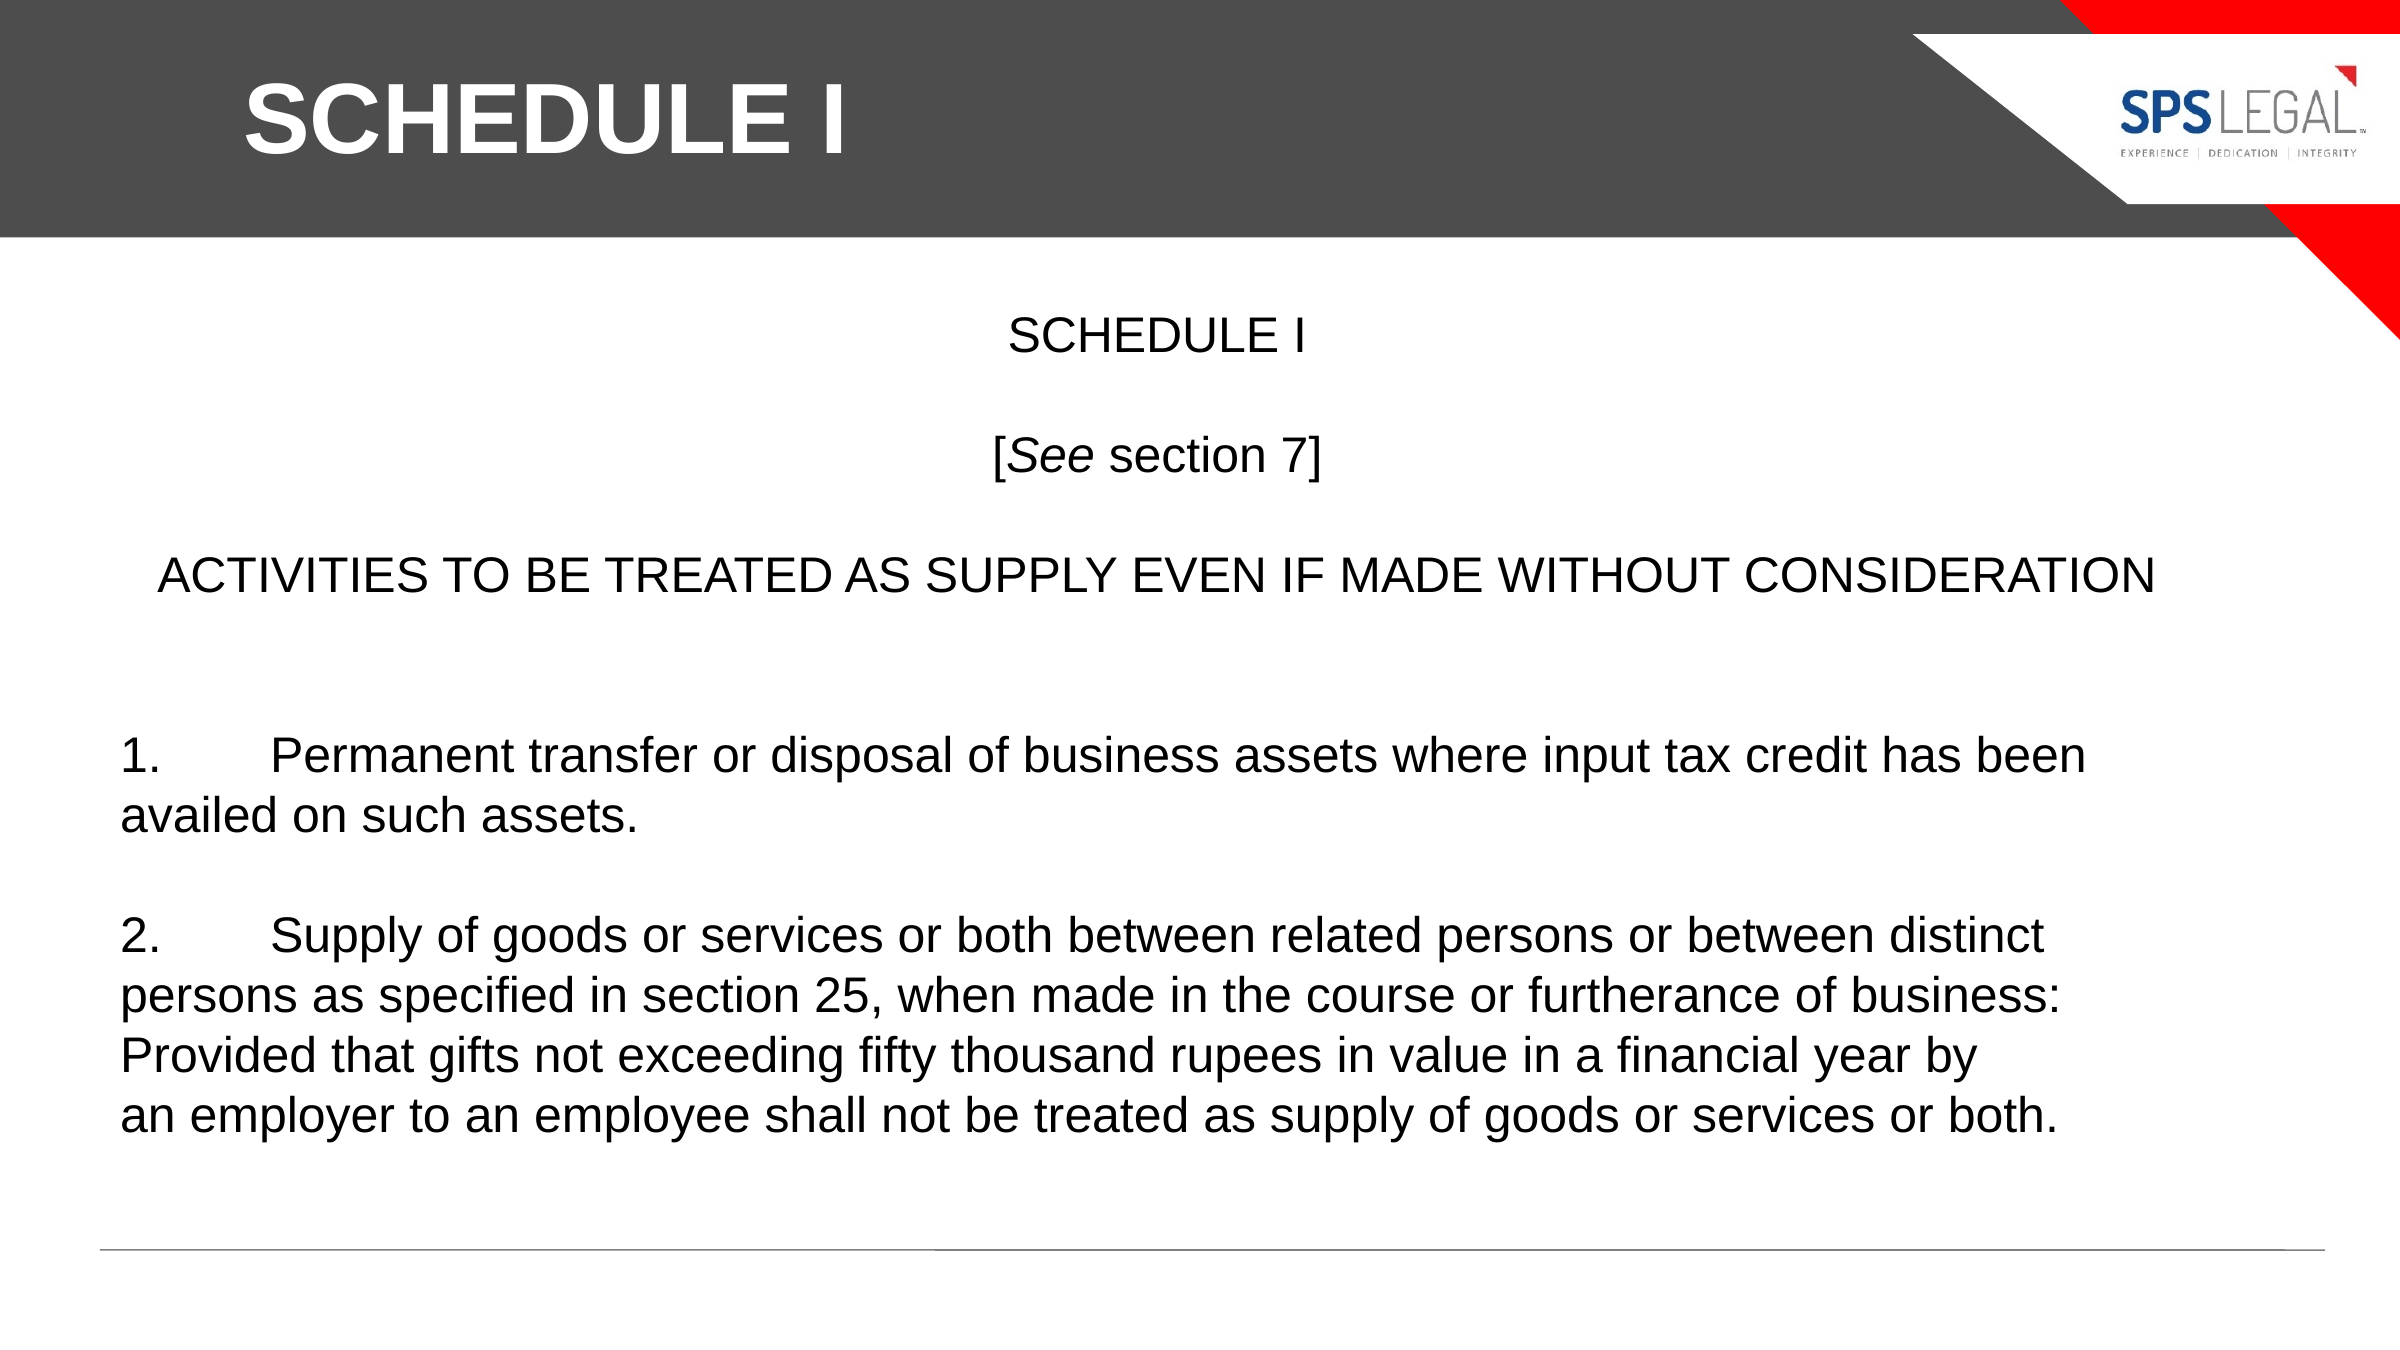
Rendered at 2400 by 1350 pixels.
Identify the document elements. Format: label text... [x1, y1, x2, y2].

text_box SCHEDULE I [225, 44, 868, 183]
list SCHEDULE I [See section 7] ACTIVITIES TO BE TREATED AS SUPPLY EVEN IF MADE WITHOUT CONSIDERATION 1. Permanent transfer or disposal of business assets where input tax credit has been availed on such assets. 2. Supply of goods or services or both between related persons or between distinct persons as specified in section 25, when made in the course or furtherance of business: Provided that gifts not exceeding fifty thousand rupees in value in a financial year by an employer to an employee shall not be treated as supply of goods or services or both. [64, 302, 2195, 1160]
picture [2102, 58, 2375, 166]
